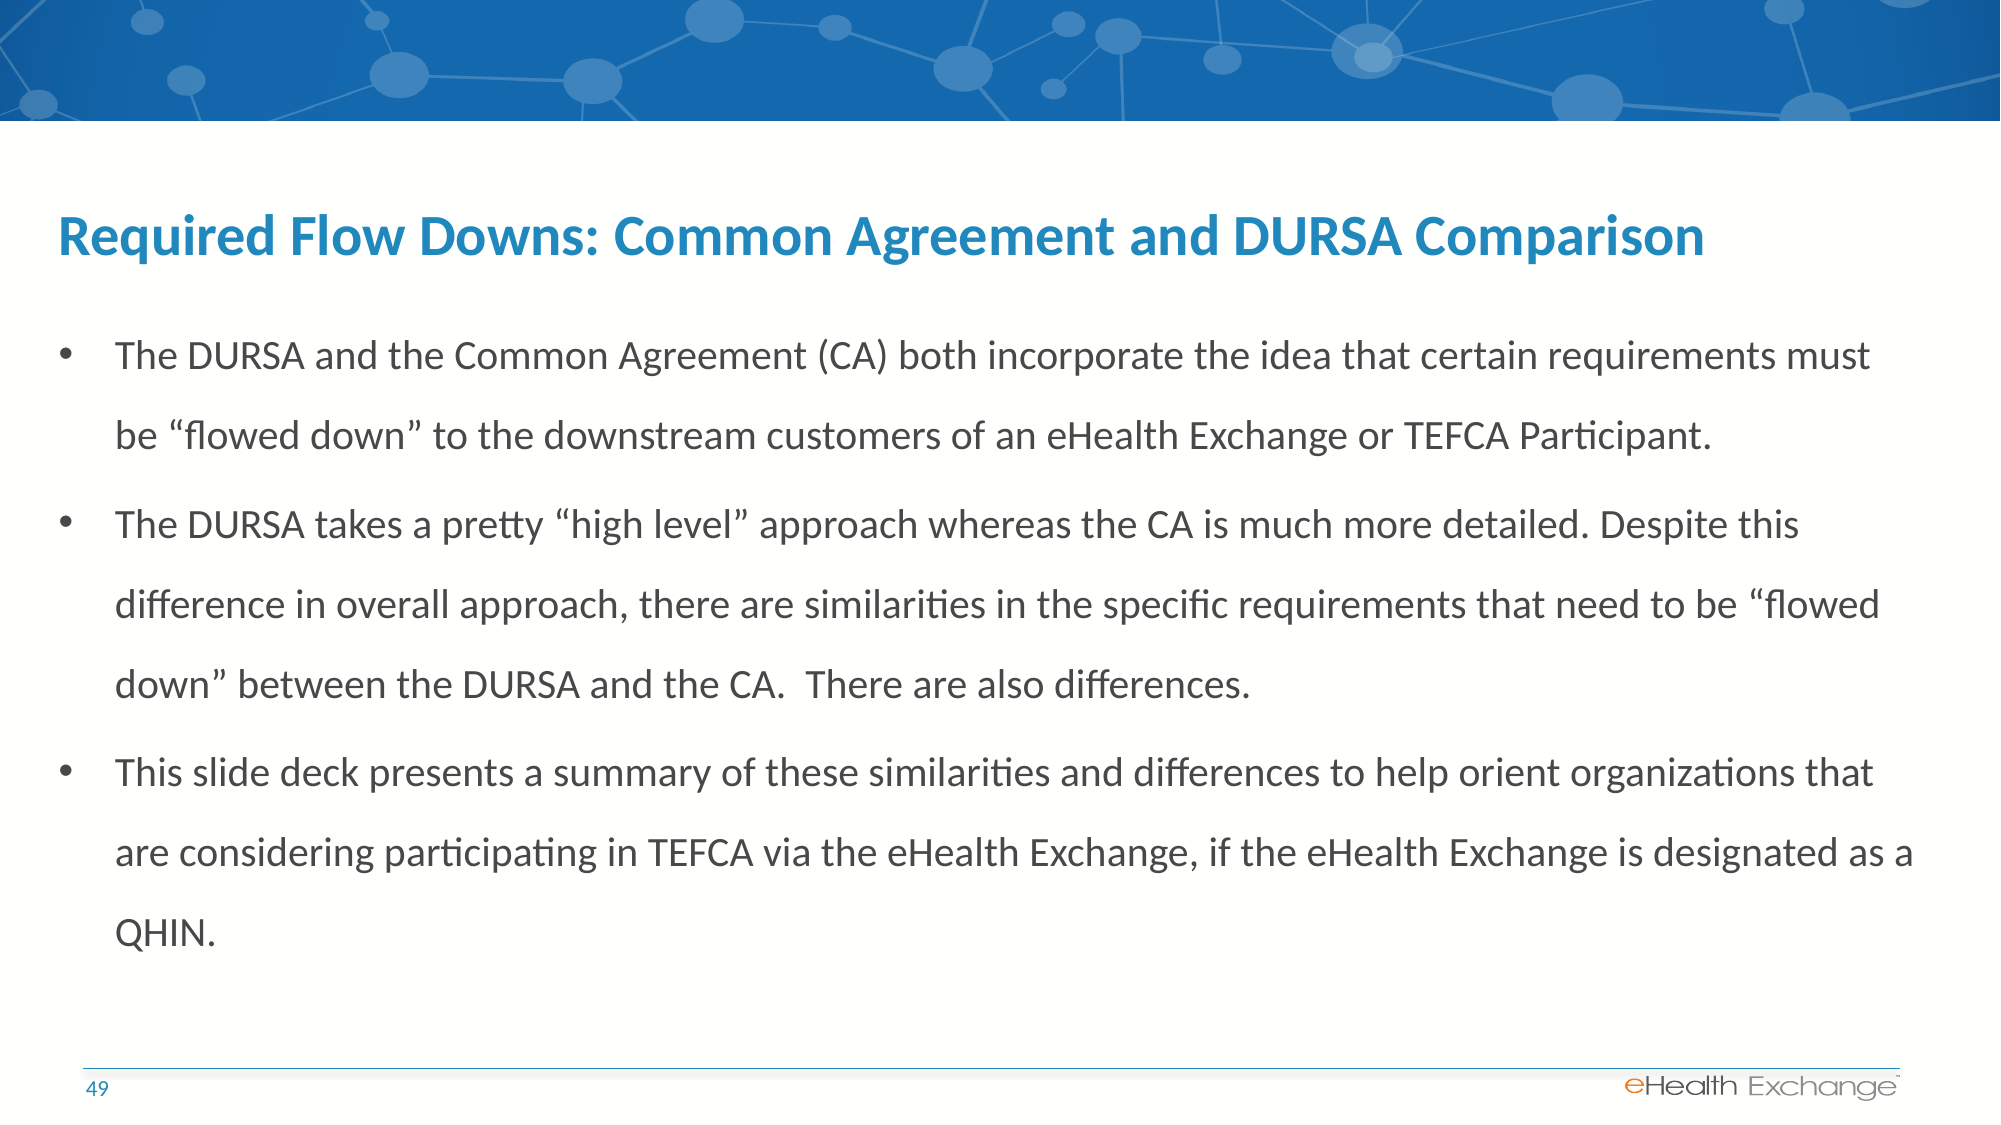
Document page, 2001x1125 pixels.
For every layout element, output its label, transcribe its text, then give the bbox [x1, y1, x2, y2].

list The DURSA and the Common Agreement (CA) both incorporate the idea that certain requirements must be “flowed down” to the downstream customers of an eHealth Exchange or TEFCA Participant. The DURSA takes a pretty “high level” approach whereas the CA is much more detailed. Despite this difference in overall approach, there are similarities in the specific requirements that need to be “flowed down” between the DURSA and the CA. There are also differences. This slide deck presents a summary of these similarities and differences to help orient organizations that are considering participating in TEFCA via the eHealth Exchange, if the eHealth Exchange is designated as a QHIN. [43, 290, 1933, 1035]
slide_number 49 [71, 1066, 538, 1125]
picture [1625, 1075, 1900, 1101]
title Required Flow Downs: Common Agreement and DURSA Comparison [43, 129, 2000, 275]
picture [0, 0, 2000, 121]
